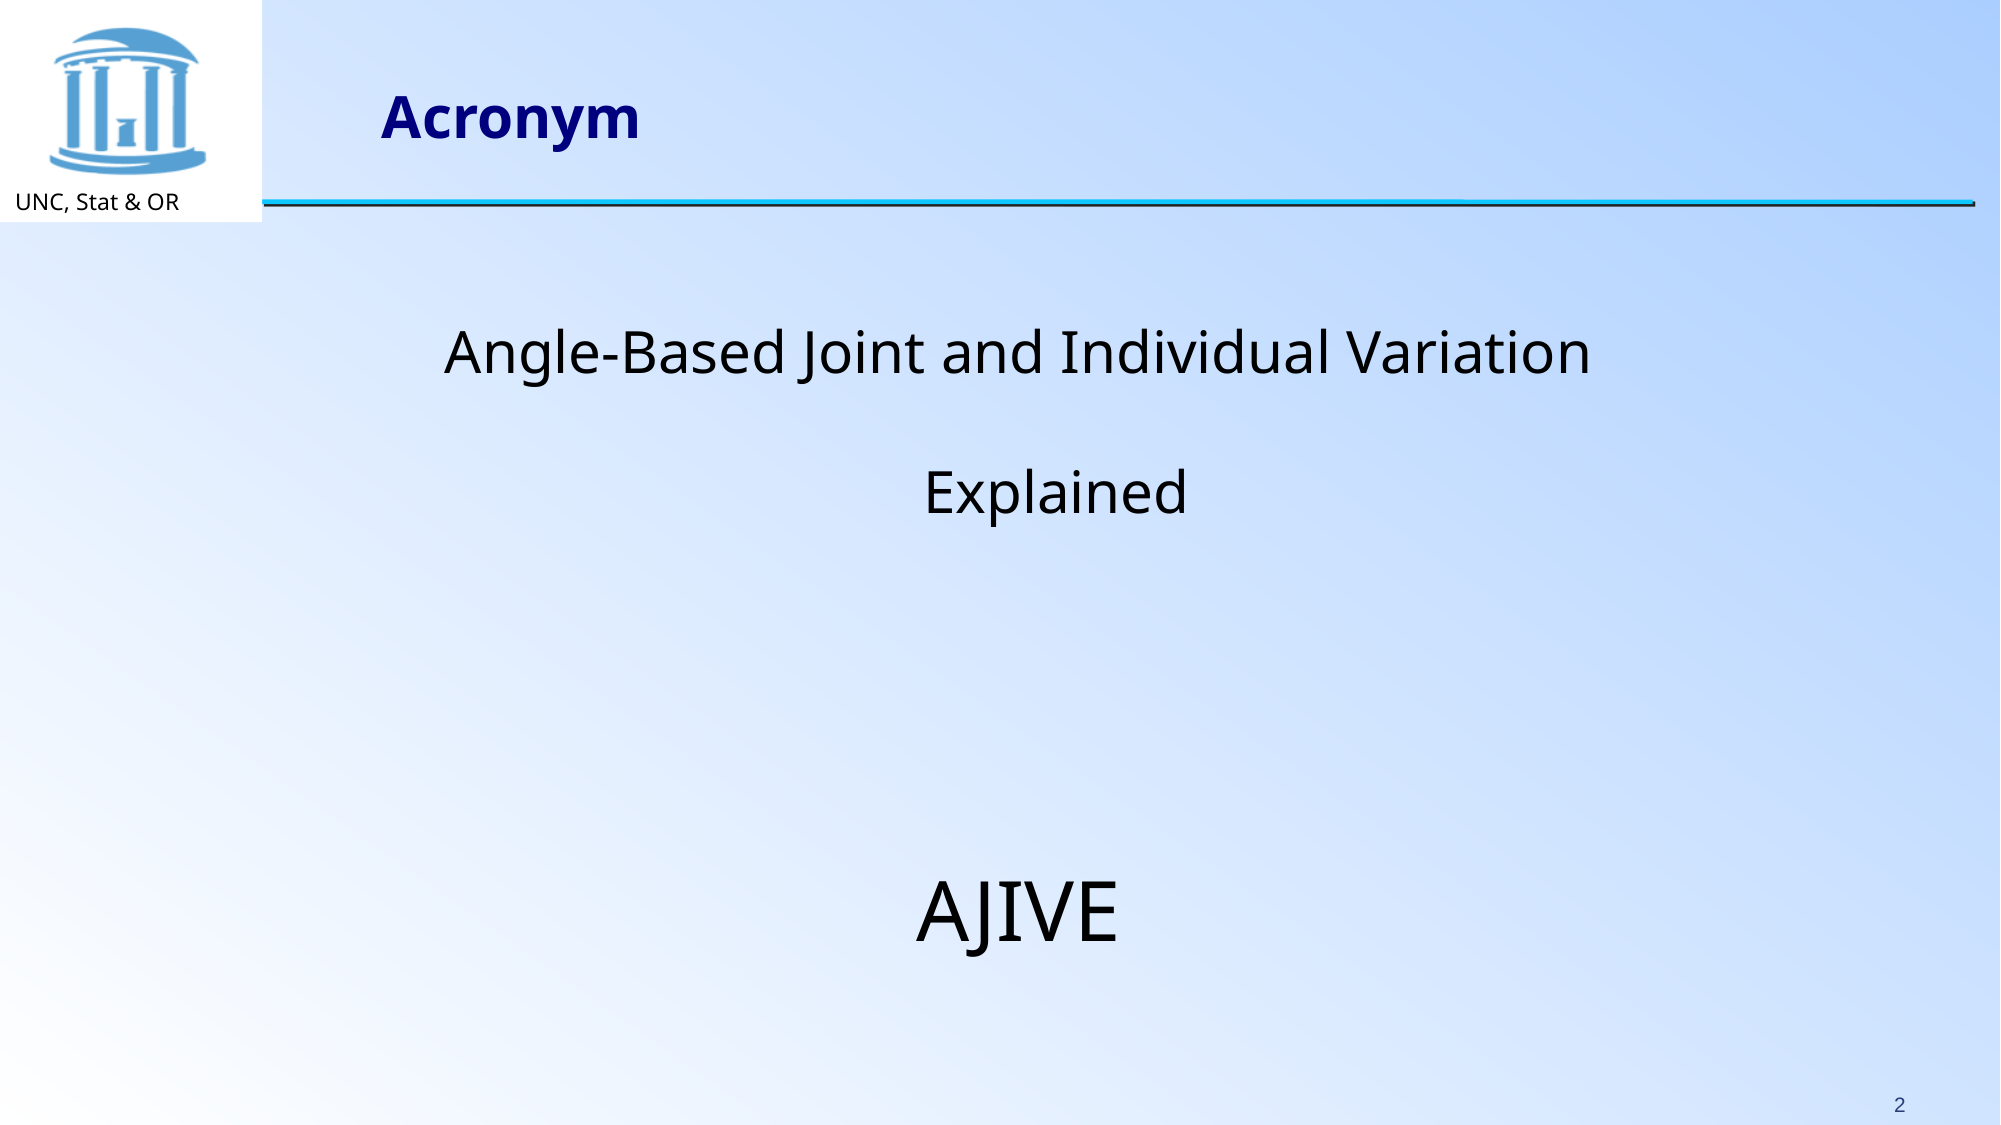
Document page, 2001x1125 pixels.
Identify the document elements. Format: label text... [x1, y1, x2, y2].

title Acronym [366, 75, 1931, 156]
picture [19, 7, 252, 189]
